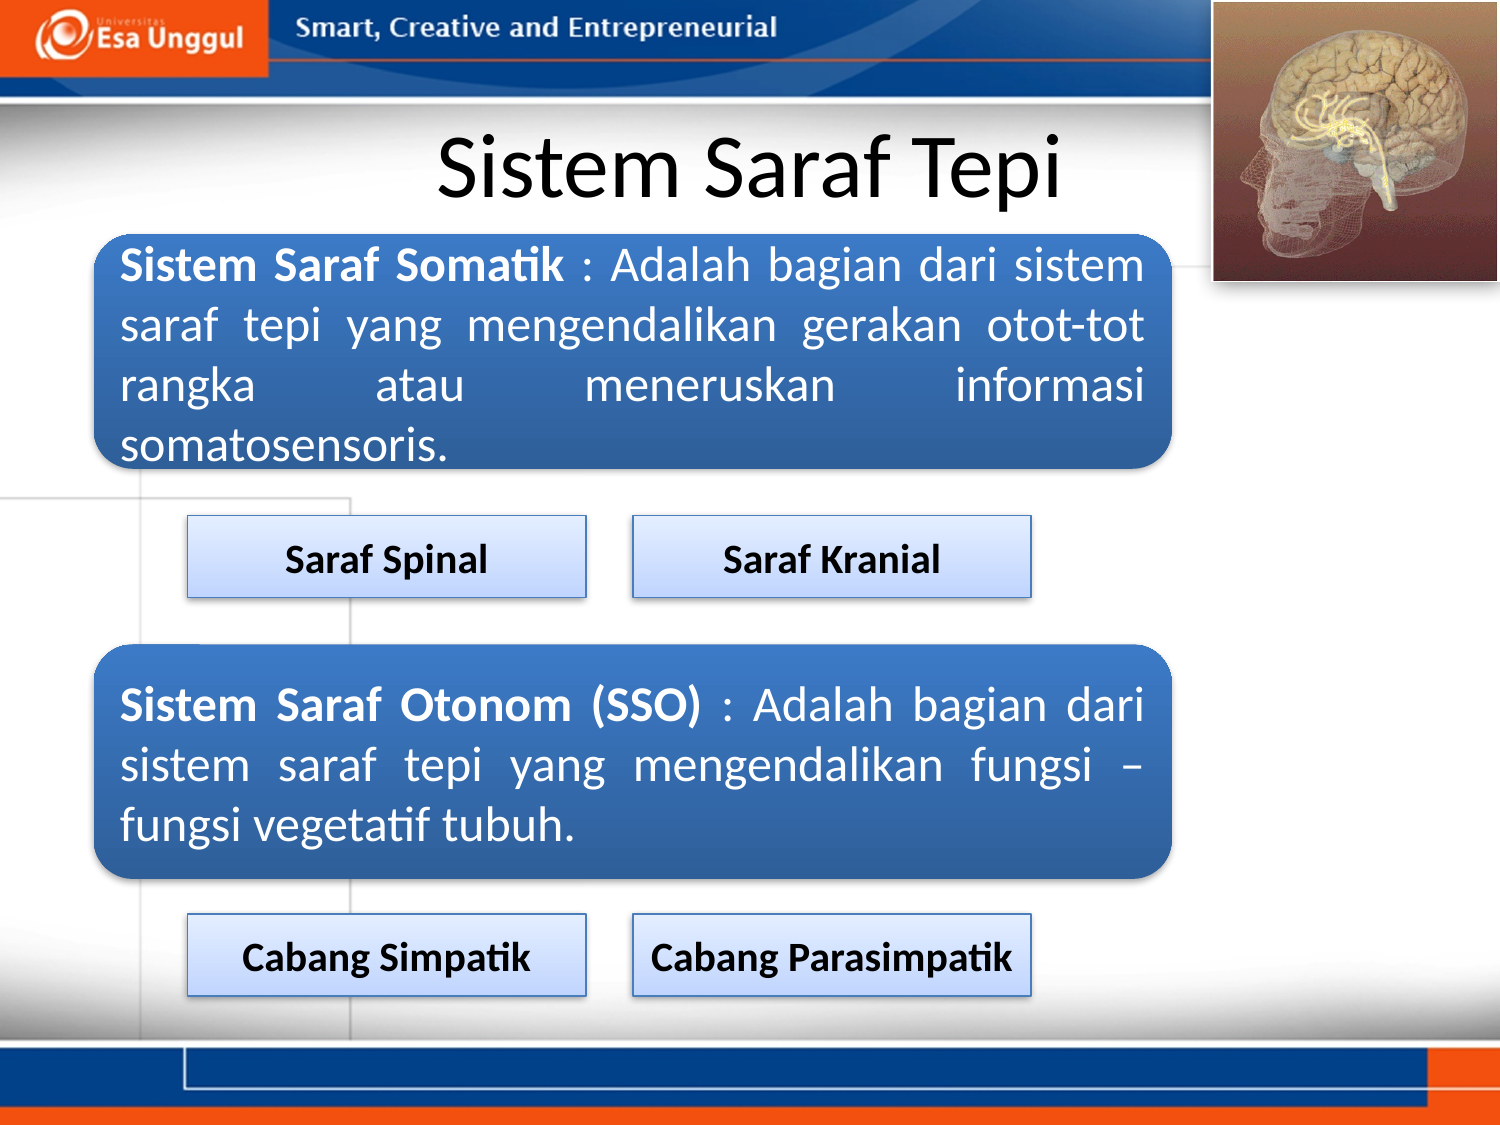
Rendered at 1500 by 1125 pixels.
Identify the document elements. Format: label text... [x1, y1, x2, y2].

text_box Sistem Saraf Otonom (SSO) : Adalah bagian dari sistem saraf tepi yang mengendalikan fungsi – fungsi vegetatif tubuh. [93, 644, 1172, 879]
text_box Saraf Spinal [187, 515, 587, 598]
picture [0, 0, 1500, 1125]
text_box Cabang Simpatik [187, 913, 587, 997]
text_box Cabang Parasimpatik [632, 913, 1032, 997]
text_box Sistem Saraf Somatik : Adalah bagian dari sistem saraf tepi yang mengendalikan gerakan otot-tot rangka atau meneruskan informasi somatosensoris. [93, 234, 1172, 469]
title Sistem Saraf Tepi [74, 89, 1200, 233]
text_box Saraf Kranial [632, 515, 1032, 598]
